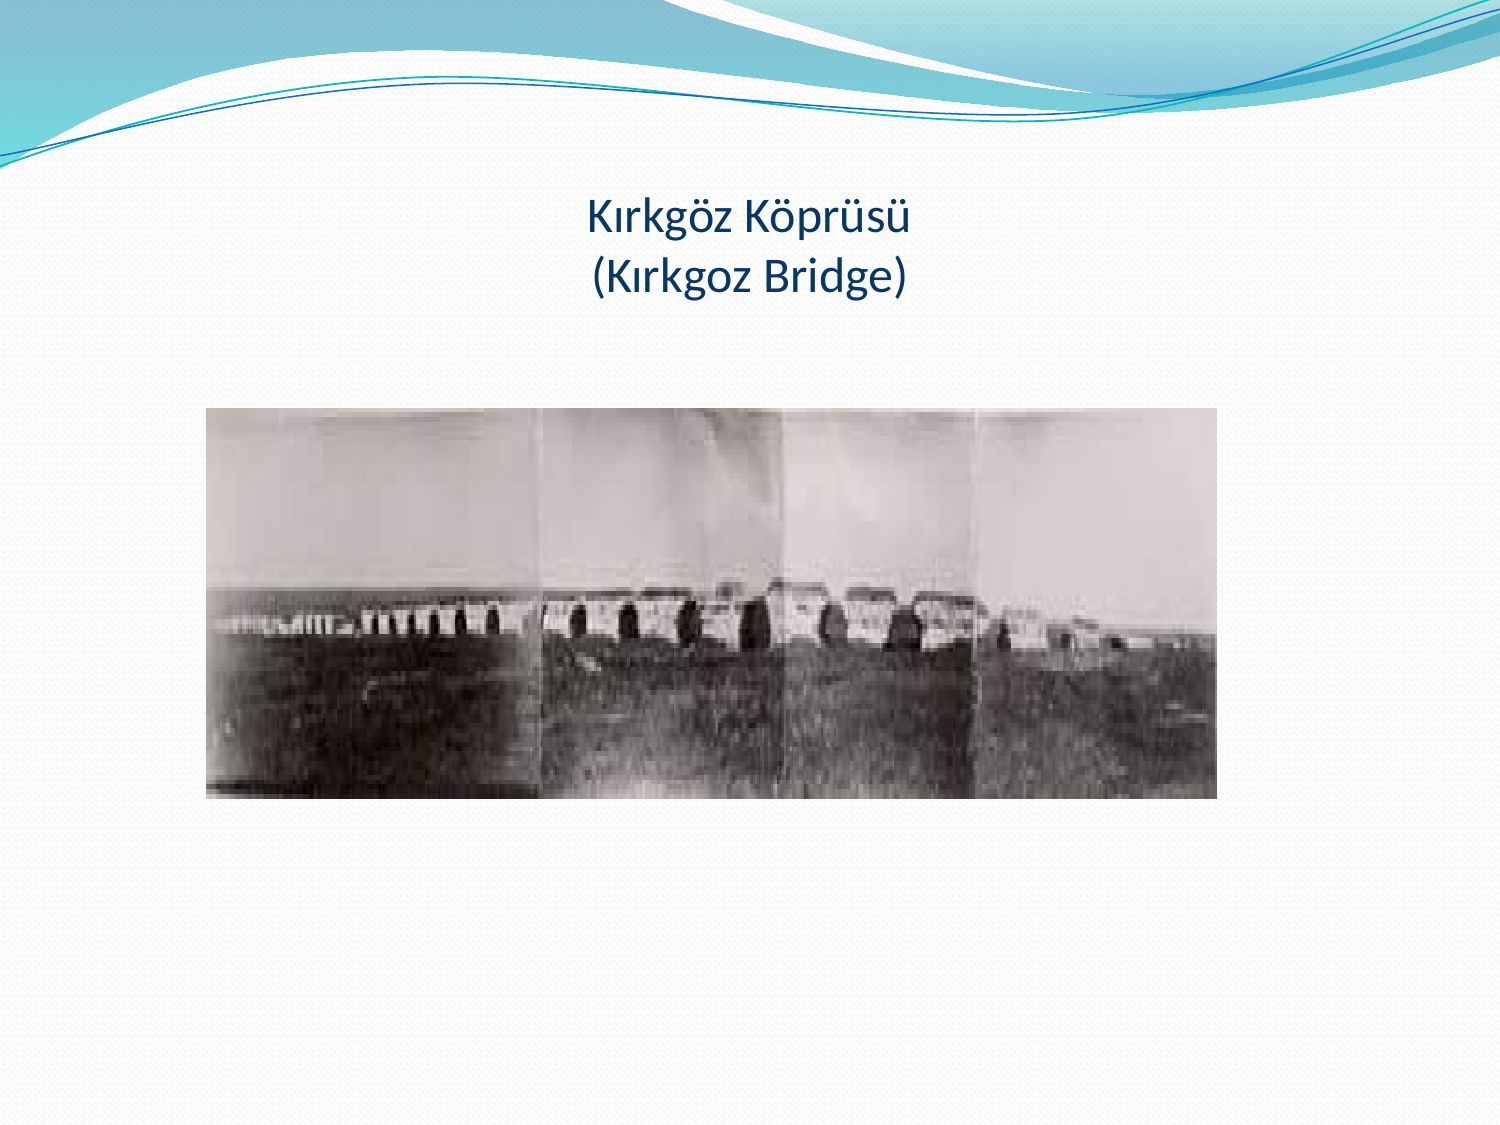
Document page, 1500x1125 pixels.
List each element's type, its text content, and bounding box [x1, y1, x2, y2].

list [206, 408, 1217, 799]
title Kırkgöz Köprüsü (Kırkgoz Bridge) [75, 115, 1425, 303]
